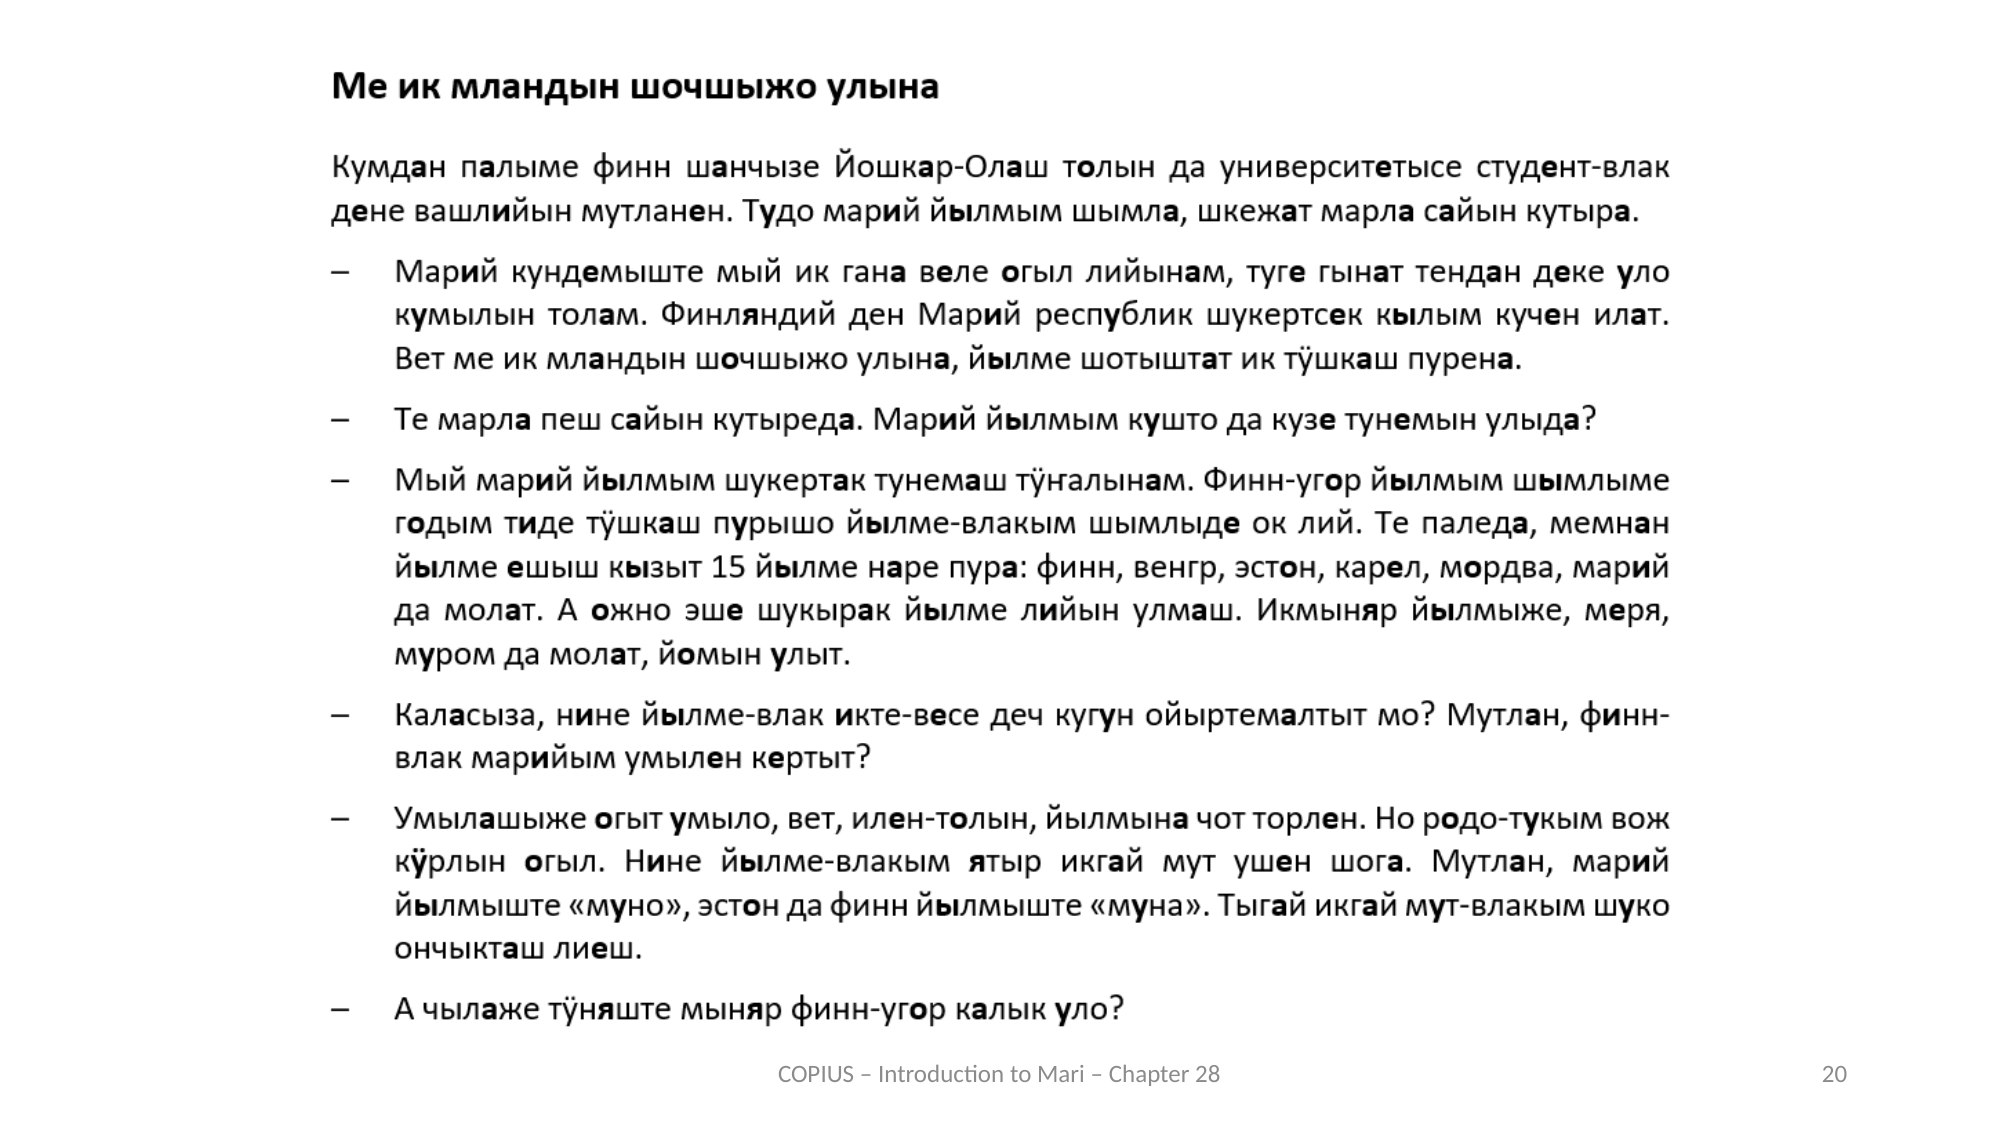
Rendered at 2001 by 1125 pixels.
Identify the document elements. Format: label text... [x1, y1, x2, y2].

footer COPIUS – Introduction to Mari – Chapter 28 [662, 1043, 1338, 1103]
picture [312, 53, 1688, 1043]
slide_number 20 [1412, 1042, 1863, 1103]
